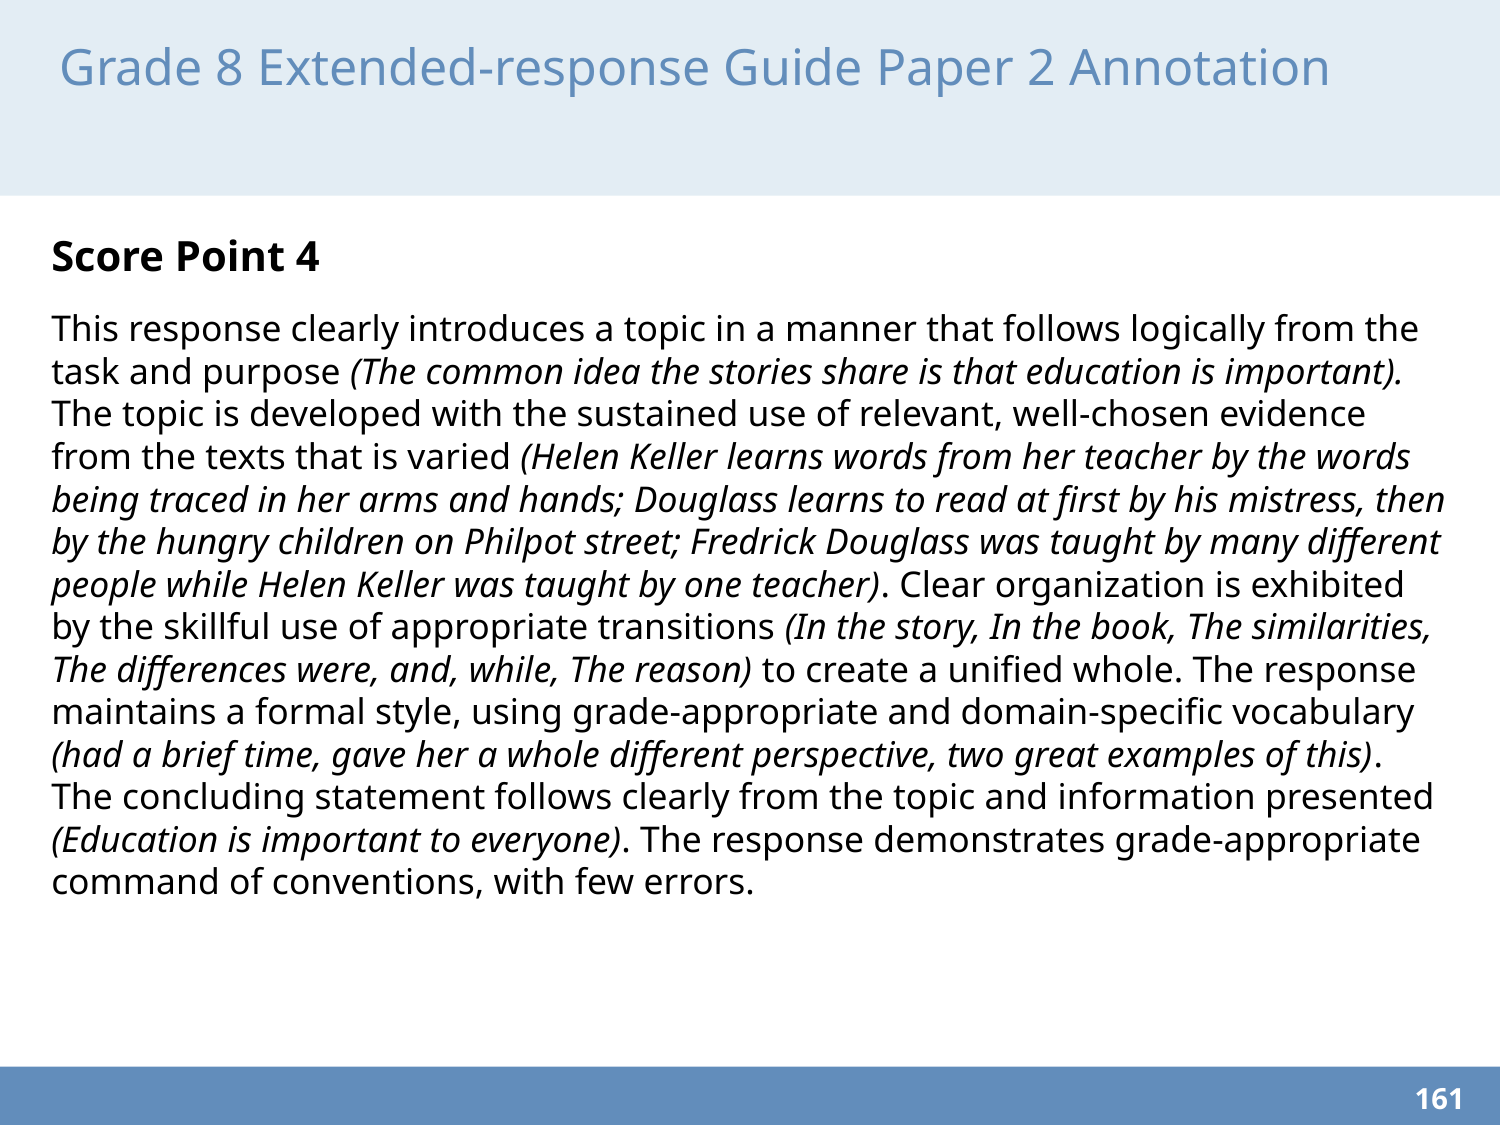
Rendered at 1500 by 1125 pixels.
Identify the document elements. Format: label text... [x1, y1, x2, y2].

slide_number 161 [1414, 1079, 1500, 1125]
text_box Score Point 4 This response clearly introduces a topic in a manner that follows logically from the task and purpose (The common idea the stories share is that education is important). The topic is developed with the sustained use of relevant, well-chosen evidence from the texts that is varied (Helen Keller learns words from her teacher by the words being traced in her arms and hands; Douglass learns to read at first by his mistress, then by the hungry children on Philpot street; Fredrick Douglass was taught by many different people while Helen Keller was taught by one teacher). Clear organization is exhibited by the skillful use of appropriate transitions (In the story, In the book, The similarities, The differences were, and, while, The reason) to create a unified whole. The response maintains a formal style, using grade-appropriate and domain-specific vocabulary (had a brief time, gave her a whole different perspective, two great examples of this). The concluding statement follows clearly from the topic and information presented (Education is important to everyone). The response demonstrates grade-appropriate command of conventions, with few errors. [36, 222, 1464, 996]
title Grade 8 Extended-response Guide Paper 2 Annotation [59, 34, 1411, 183]
